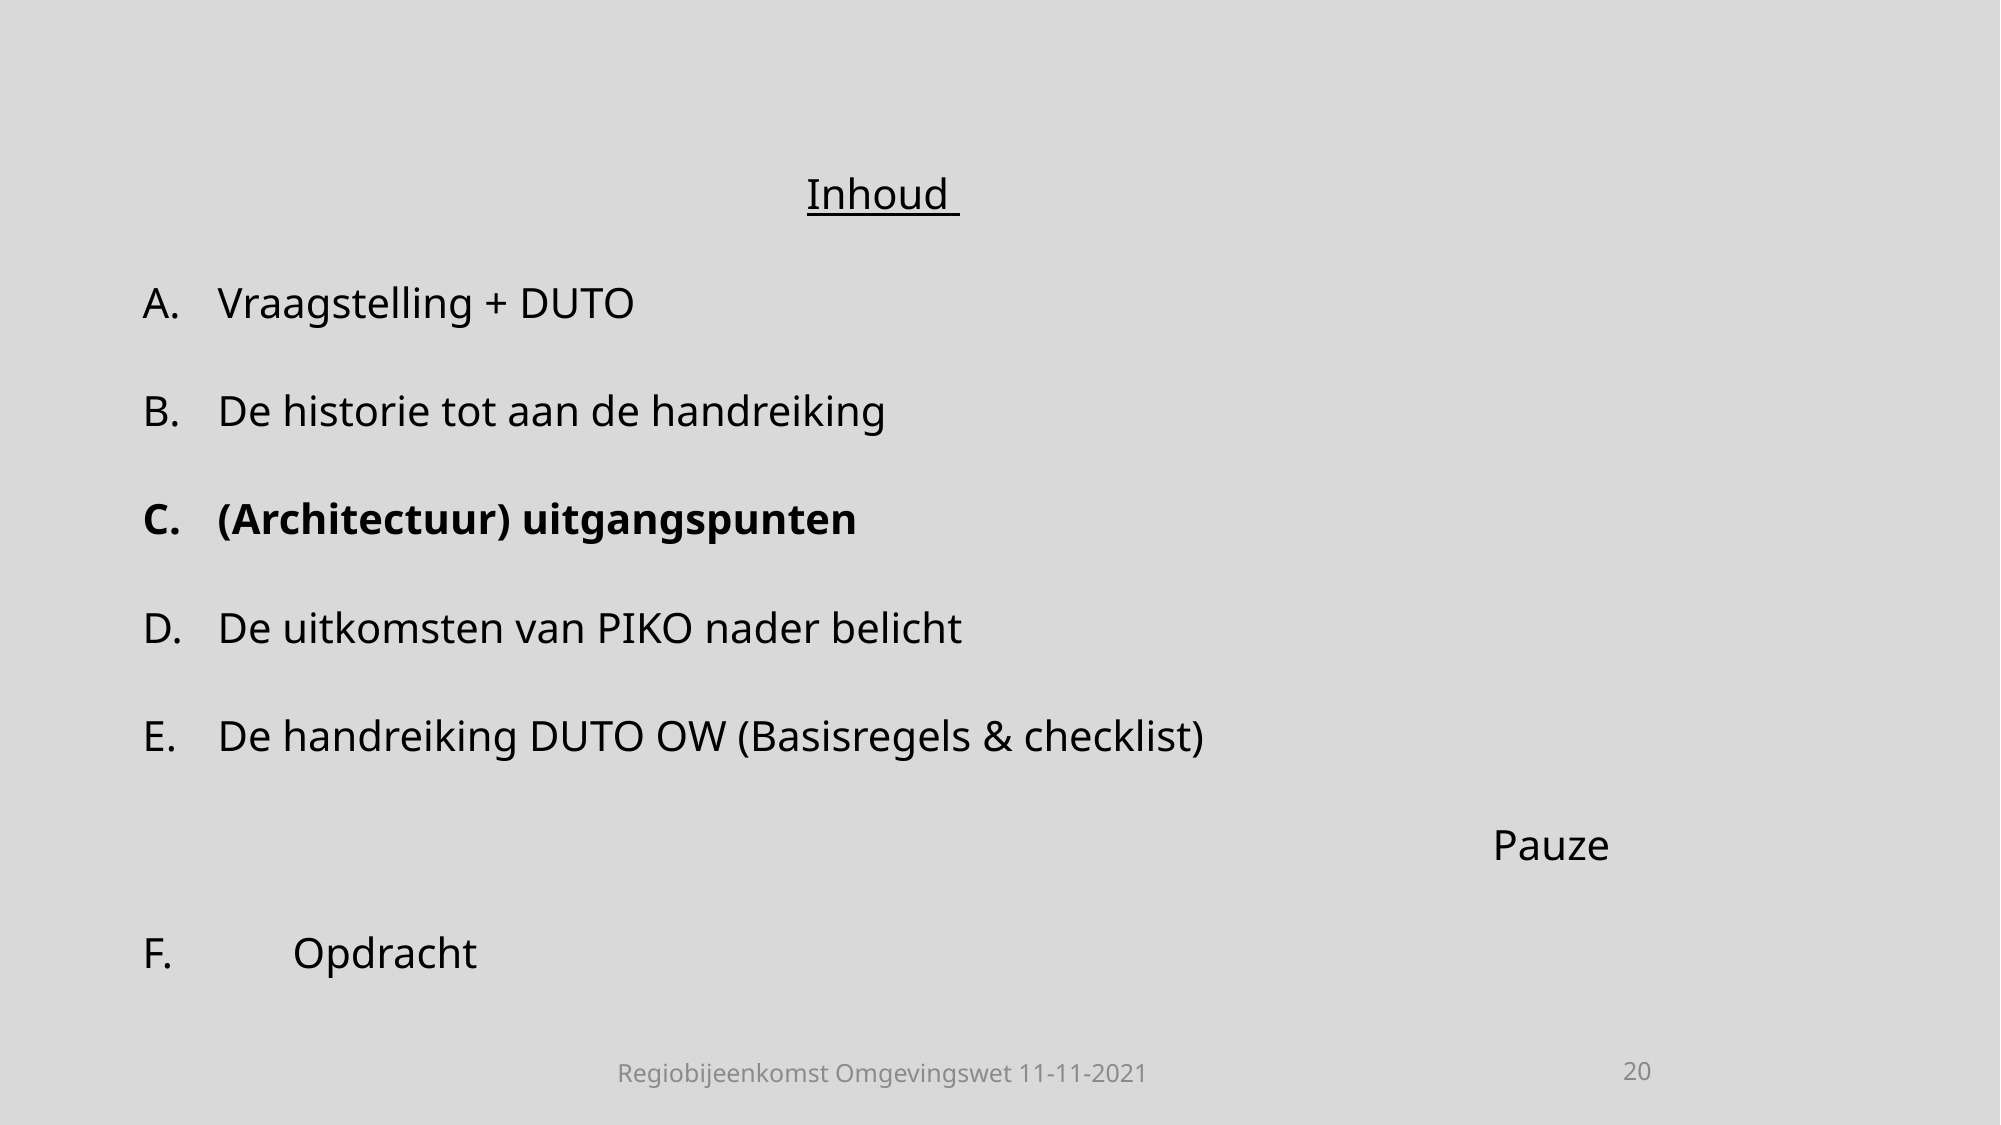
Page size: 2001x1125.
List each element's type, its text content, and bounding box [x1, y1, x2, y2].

list Inhoud Vraagstelling + DUTO De historie tot aan de handreiking (Architectuur) uitgangspunten De uitkomsten van PIKO nader belicht De handreiking DUTO OW (Basisregels & checklist) Pauze F. Opdracht [127, 110, 1639, 787]
slide_number 20 [1200, 1042, 1667, 1103]
footer Regiobijeenkomst Omgevingswet 11-11-2021 [566, 1042, 1200, 1103]
